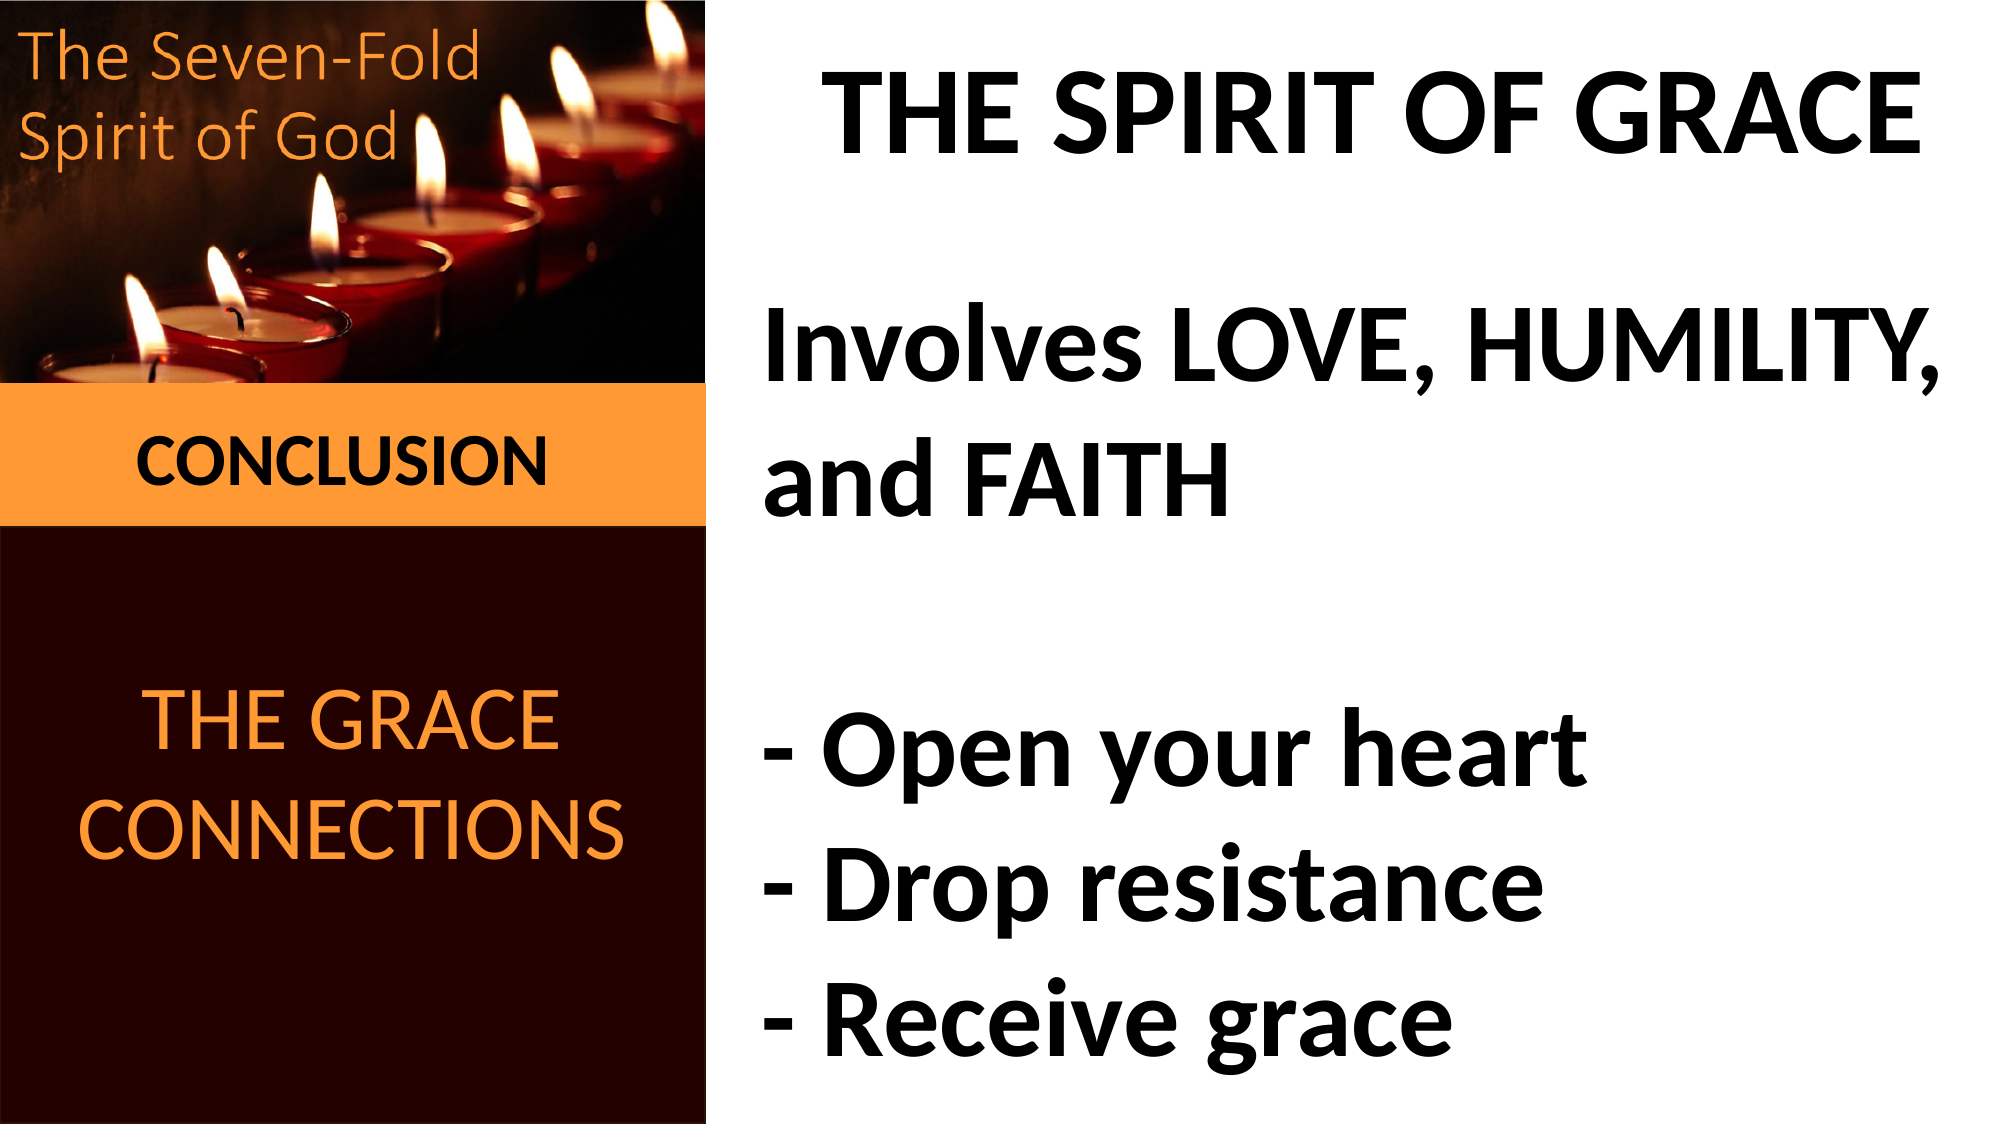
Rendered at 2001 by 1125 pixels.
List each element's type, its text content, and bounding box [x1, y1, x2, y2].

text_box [0, 527, 705, 1123]
picture [0, 0, 705, 383]
text_box THE SPIRIT OF GRACE Involves LOVE, HUMILITY, and FAITH - Open your heart - Drop resistance - Receive grace [746, 21, 2000, 1087]
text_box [0, 383, 705, 527]
